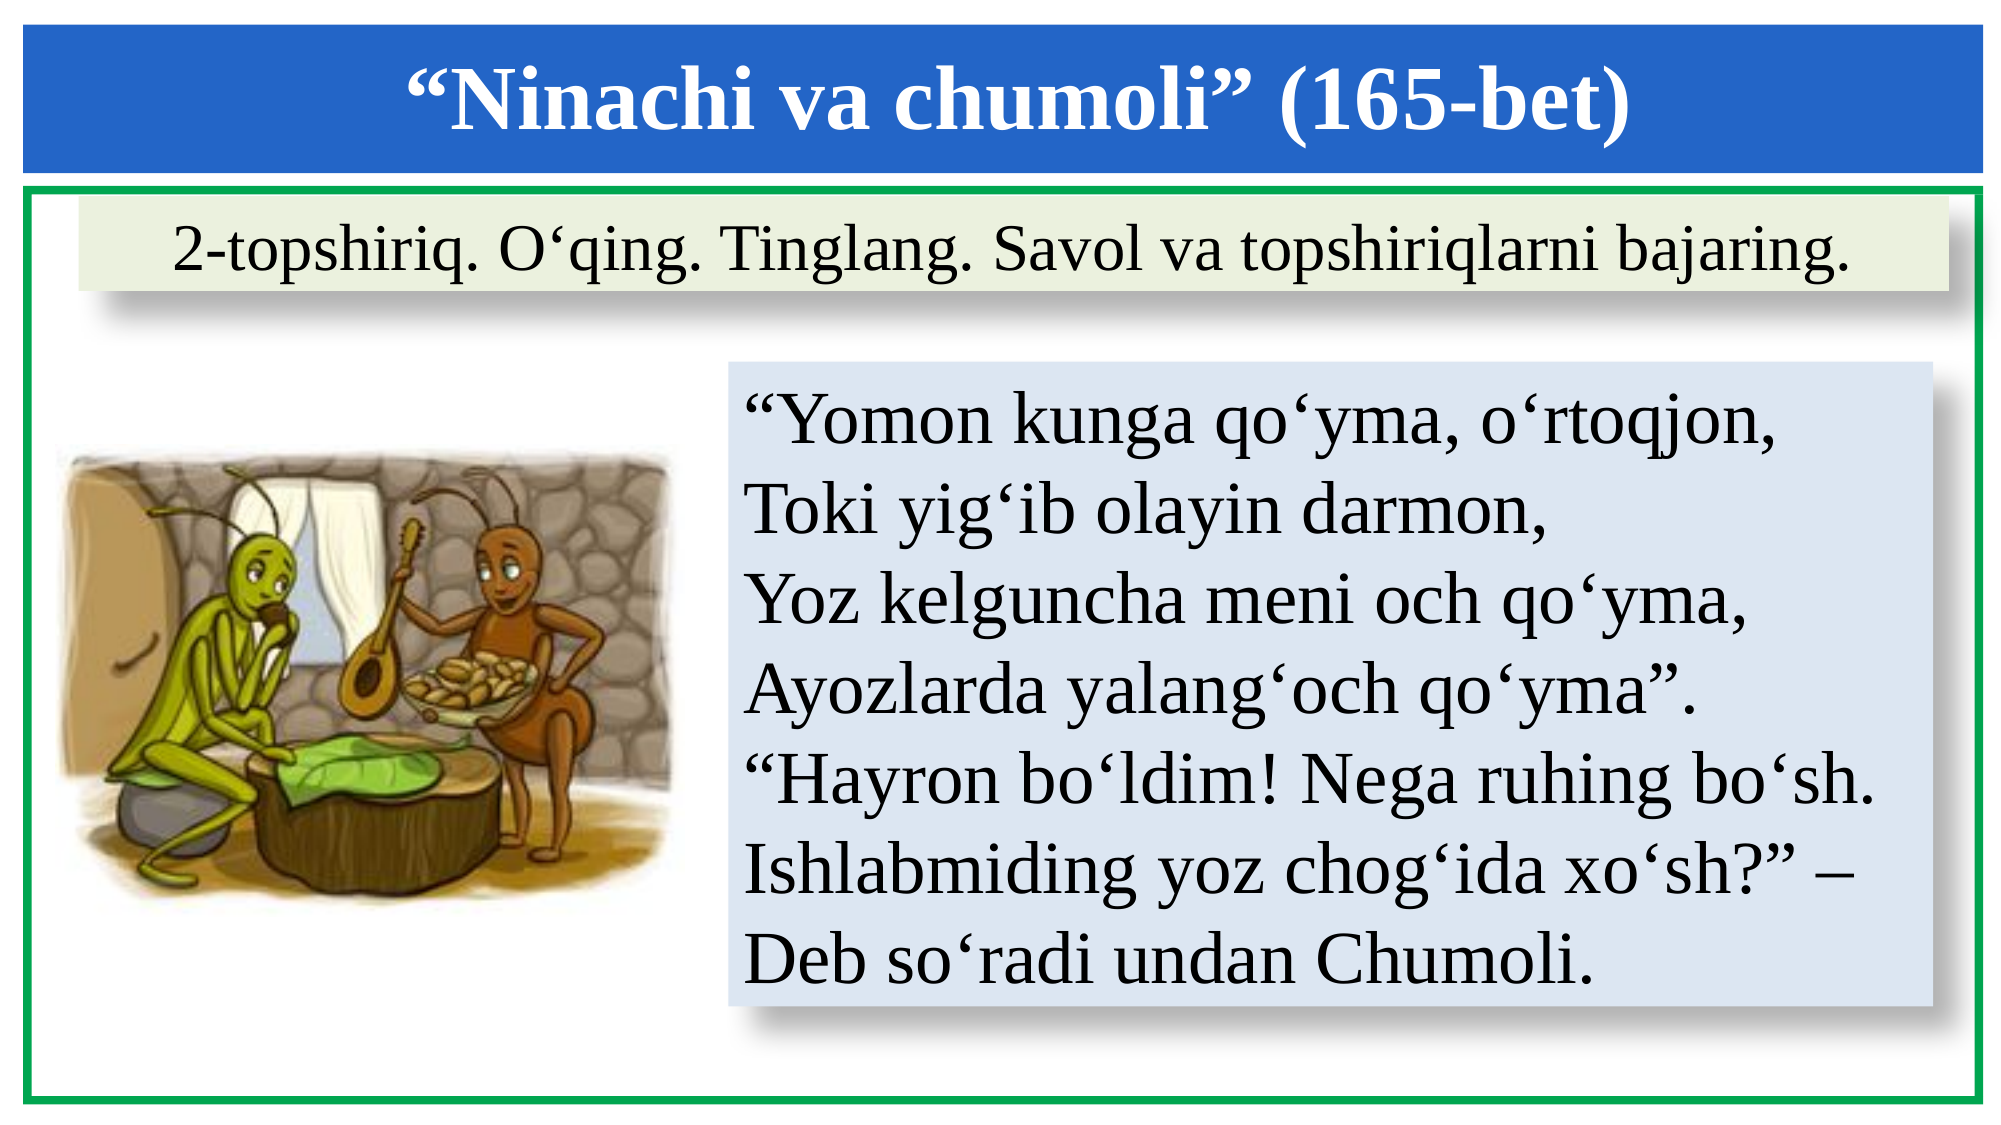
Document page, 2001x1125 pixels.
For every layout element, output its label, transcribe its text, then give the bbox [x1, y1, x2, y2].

text_box 2-topshiriq. O‘qing. Tinglang. Savol va topshiriqlarni bajaring. [78, 196, 1949, 291]
text_box “Ninachi va chumoli” (165-bet) [114, 30, 1650, 156]
picture [54, 444, 686, 918]
text_box “Yomon kunga qo‘yma, o‘rtoqjon, Toki yig‘ib olayin darmon, Yoz kelguncha meni och qo‘yma, Ayozlarda yalang‘och qo‘yma”. “Hayron bo‘ldim! Nega ruhing bo‘sh. Ishlabmiding yoz chog‘ida xo‘sh?” – Deb so‘radi undan Chumoli. [728, 361, 1934, 1007]
